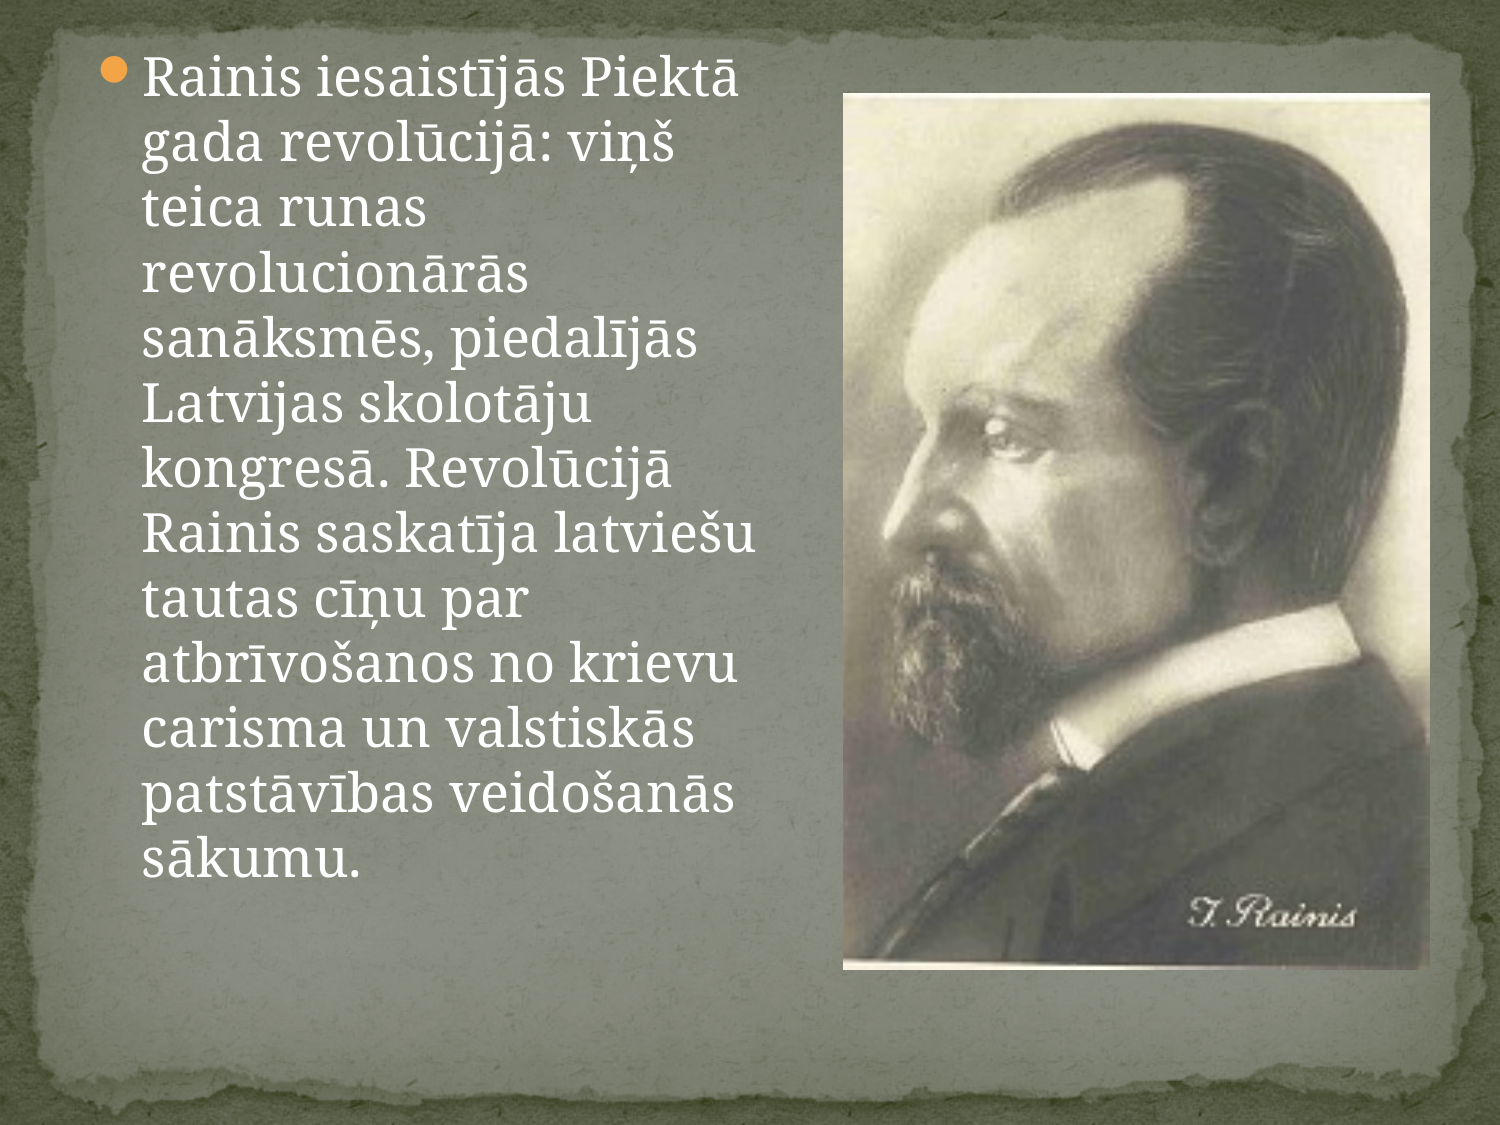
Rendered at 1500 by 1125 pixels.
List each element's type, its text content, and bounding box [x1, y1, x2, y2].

picture [843, 93, 1430, 970]
list Rainis iesaistījās Piektā gada revolūcijā: viņš teica runas revolucionārās sanāksmēs, piedalījās Latvijas skolotāju kongresā. Revolūcijā Rainis saskatīja latviešu tautas cīņu par atbrīvošanos no krievu carisma un valstiskās patstāvības veidošanās sākumu. [82, 35, 786, 1079]
